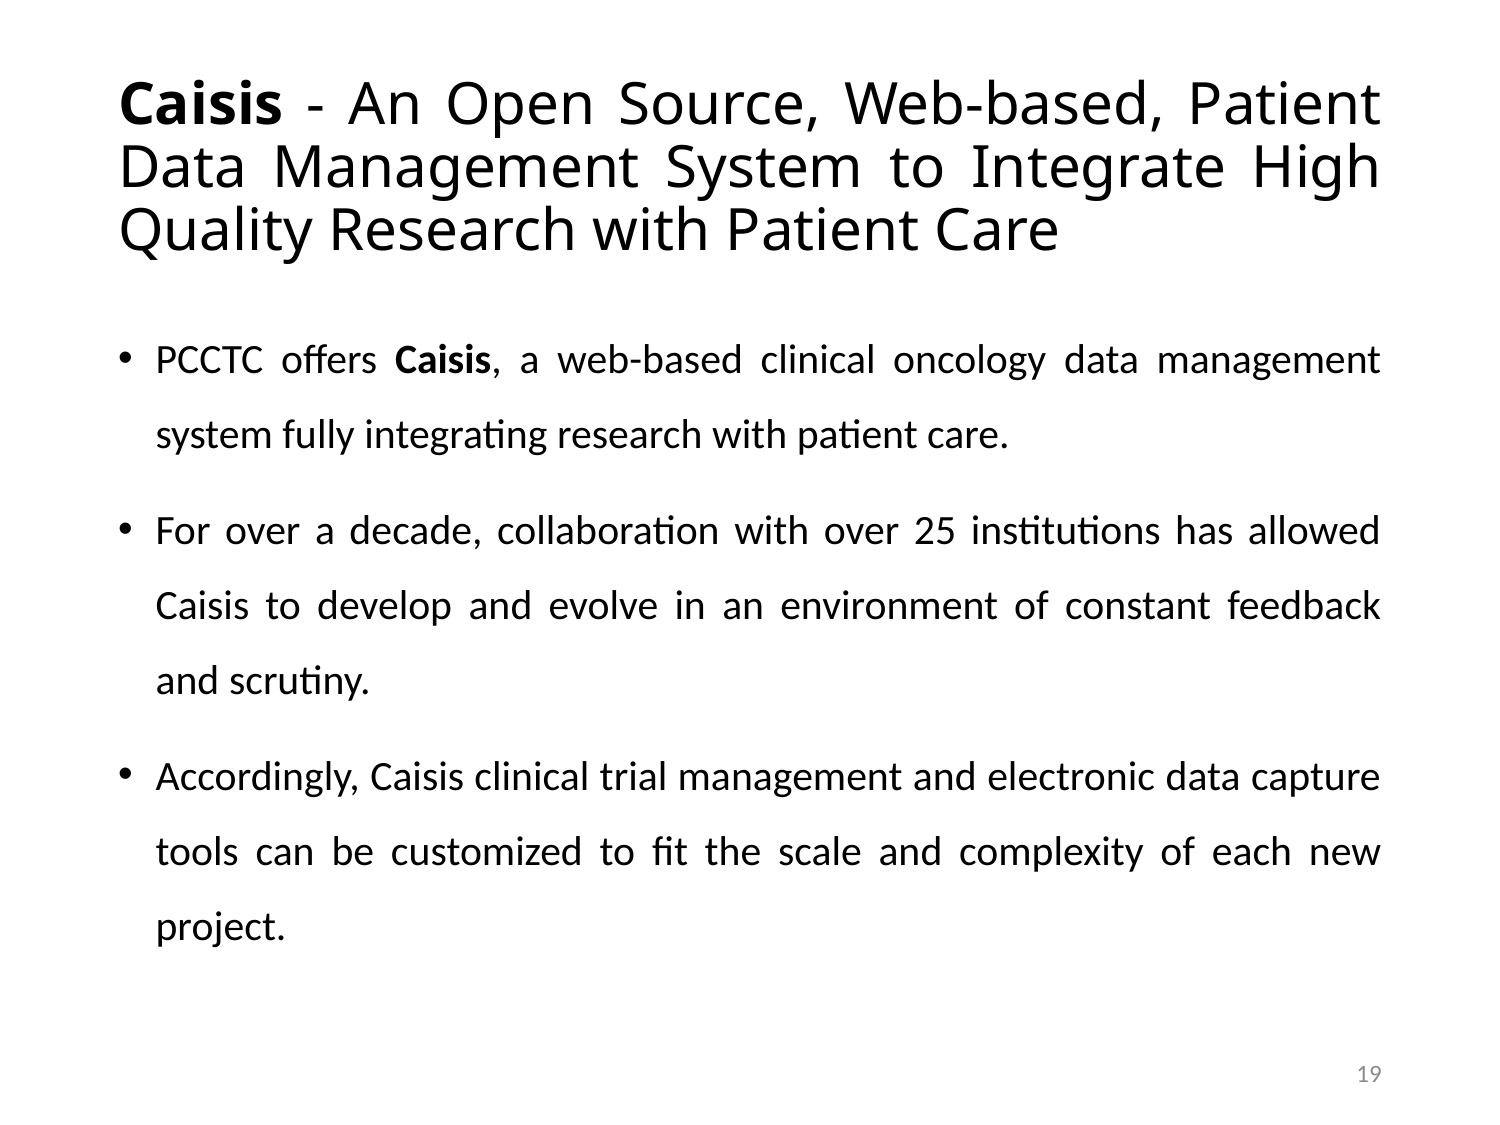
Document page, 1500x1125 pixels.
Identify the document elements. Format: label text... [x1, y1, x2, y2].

list PCCTC offers Caisis, a web-based clinical oncology data management system fully integrating research with patient care. For over a decade, collaboration with over 25 institutions has allowed Caisis to develop and evolve in an environment of constant feedback and scrutiny. Accordingly, Caisis clinical trial management and electronic data capture tools can be customized to fit the scale and complexity of each new project. [103, 299, 1397, 1014]
slide_number 19 [1059, 1042, 1397, 1103]
title Caisis - An Open Source, Web-based, Patient Data Management System to Integrate High Quality Research with Patient Care [103, 59, 1397, 278]
